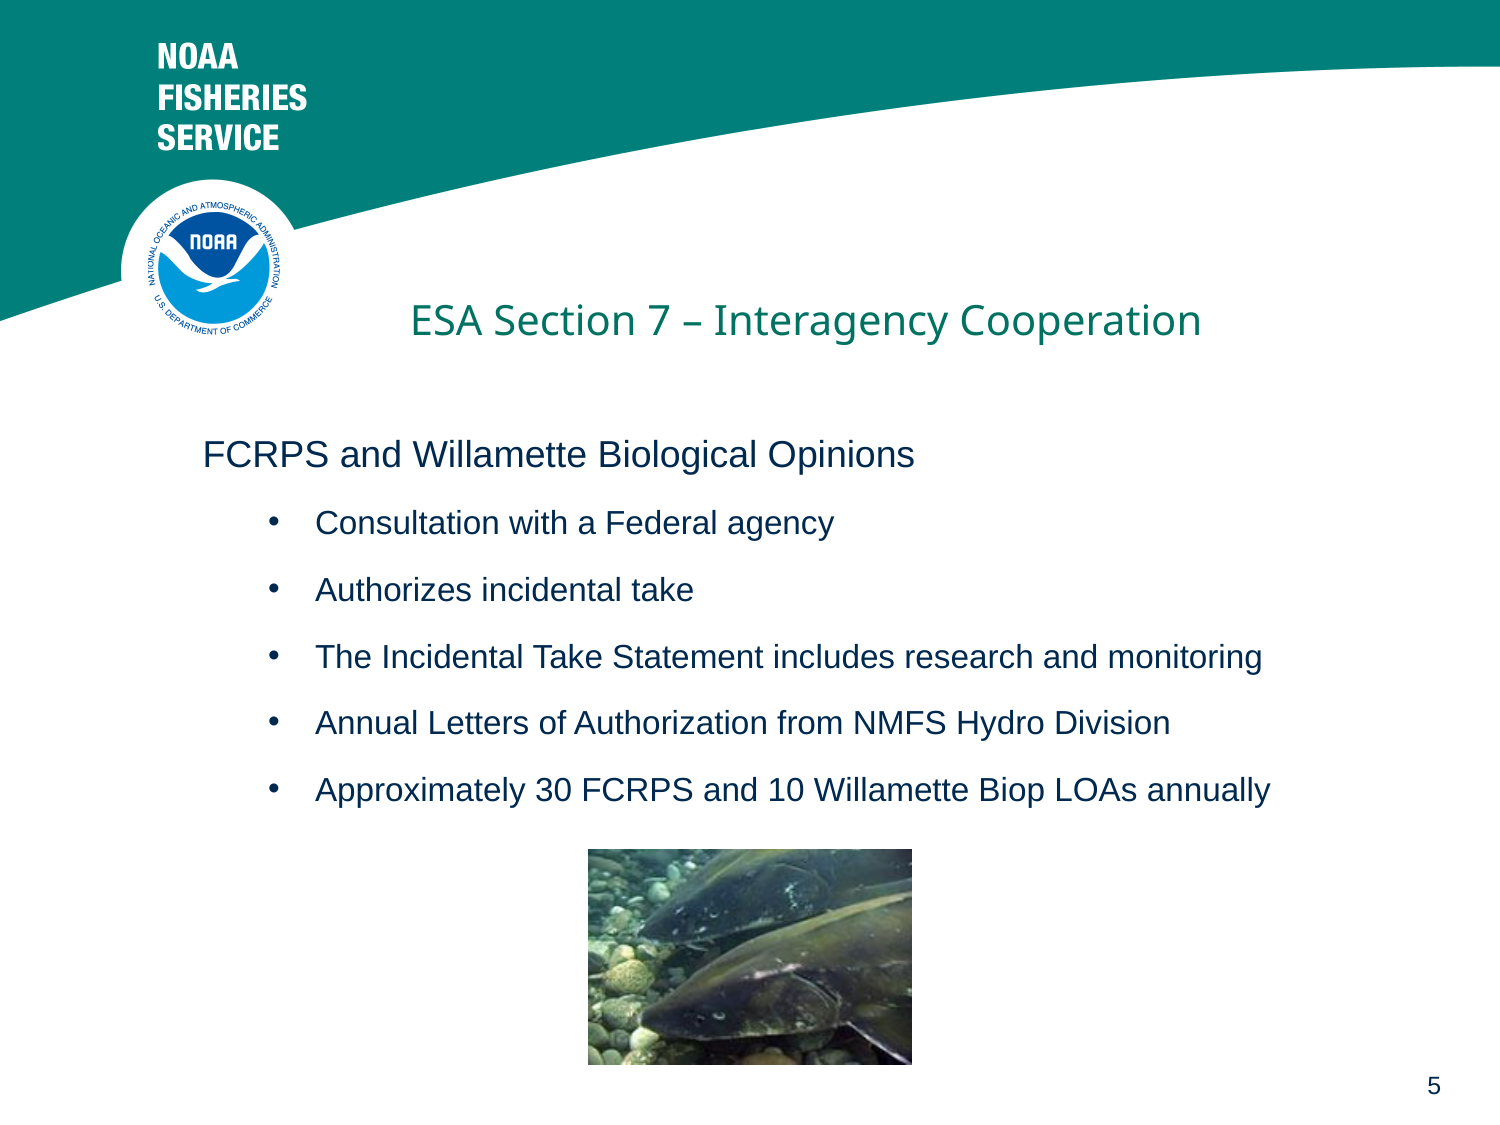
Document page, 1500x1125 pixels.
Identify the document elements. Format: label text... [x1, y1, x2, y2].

picture [0, 0, 1500, 1125]
title ESA Section 7 – Interagency Cooperation [225, 262, 1388, 375]
list FCRPS and Willamette Biological Opinions Consultation with a Federal agency Authorizes incidental take The Incidental Take Statement includes research and monitoring Annual Letters of Authorization from NMFS Hydro Division Approximately 30 FCRPS and 10 Willamette Biop LOAs annually [187, 399, 1363, 950]
